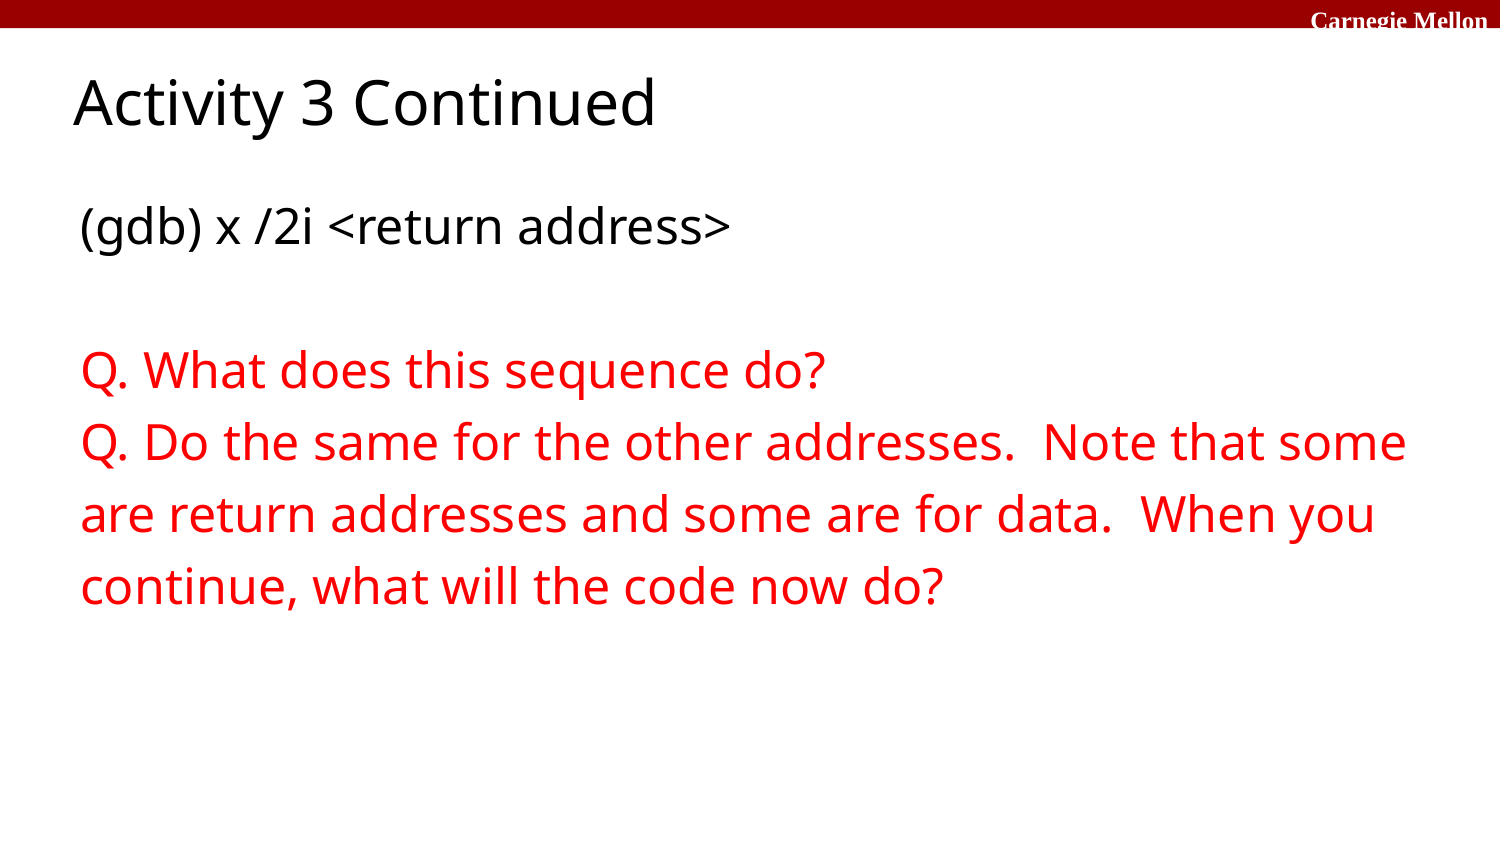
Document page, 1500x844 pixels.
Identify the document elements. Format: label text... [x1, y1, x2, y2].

list (gdb) x /2i <return address> Q. What does this sequence do? Q. Do the same for the other addresses. Note that some are return addresses and some are for data. When you continue, what will the code now do? [65, 167, 1500, 780]
title Activity 3 Continued [58, 53, 1304, 148]
